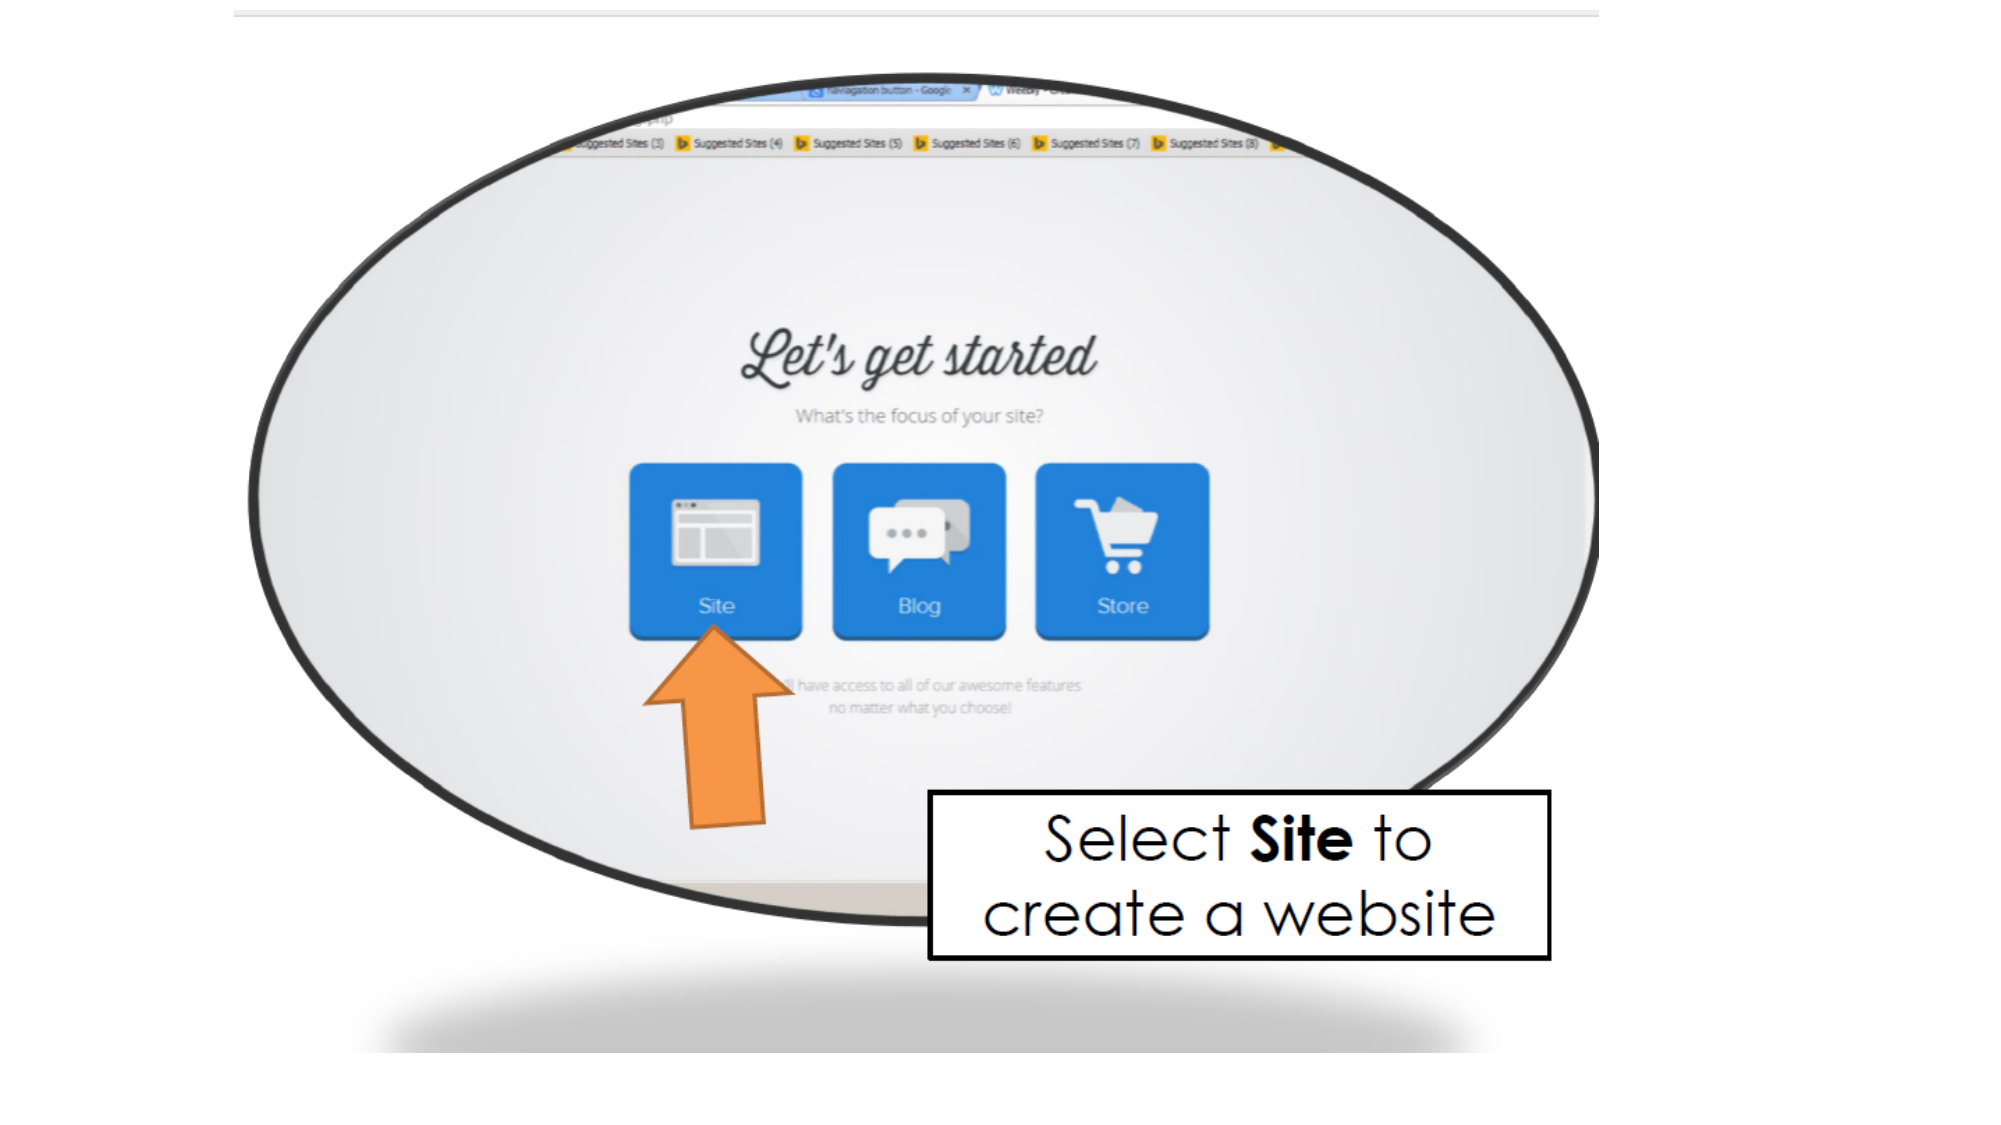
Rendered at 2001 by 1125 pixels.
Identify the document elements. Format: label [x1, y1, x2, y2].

picture [234, 10, 1599, 1053]
